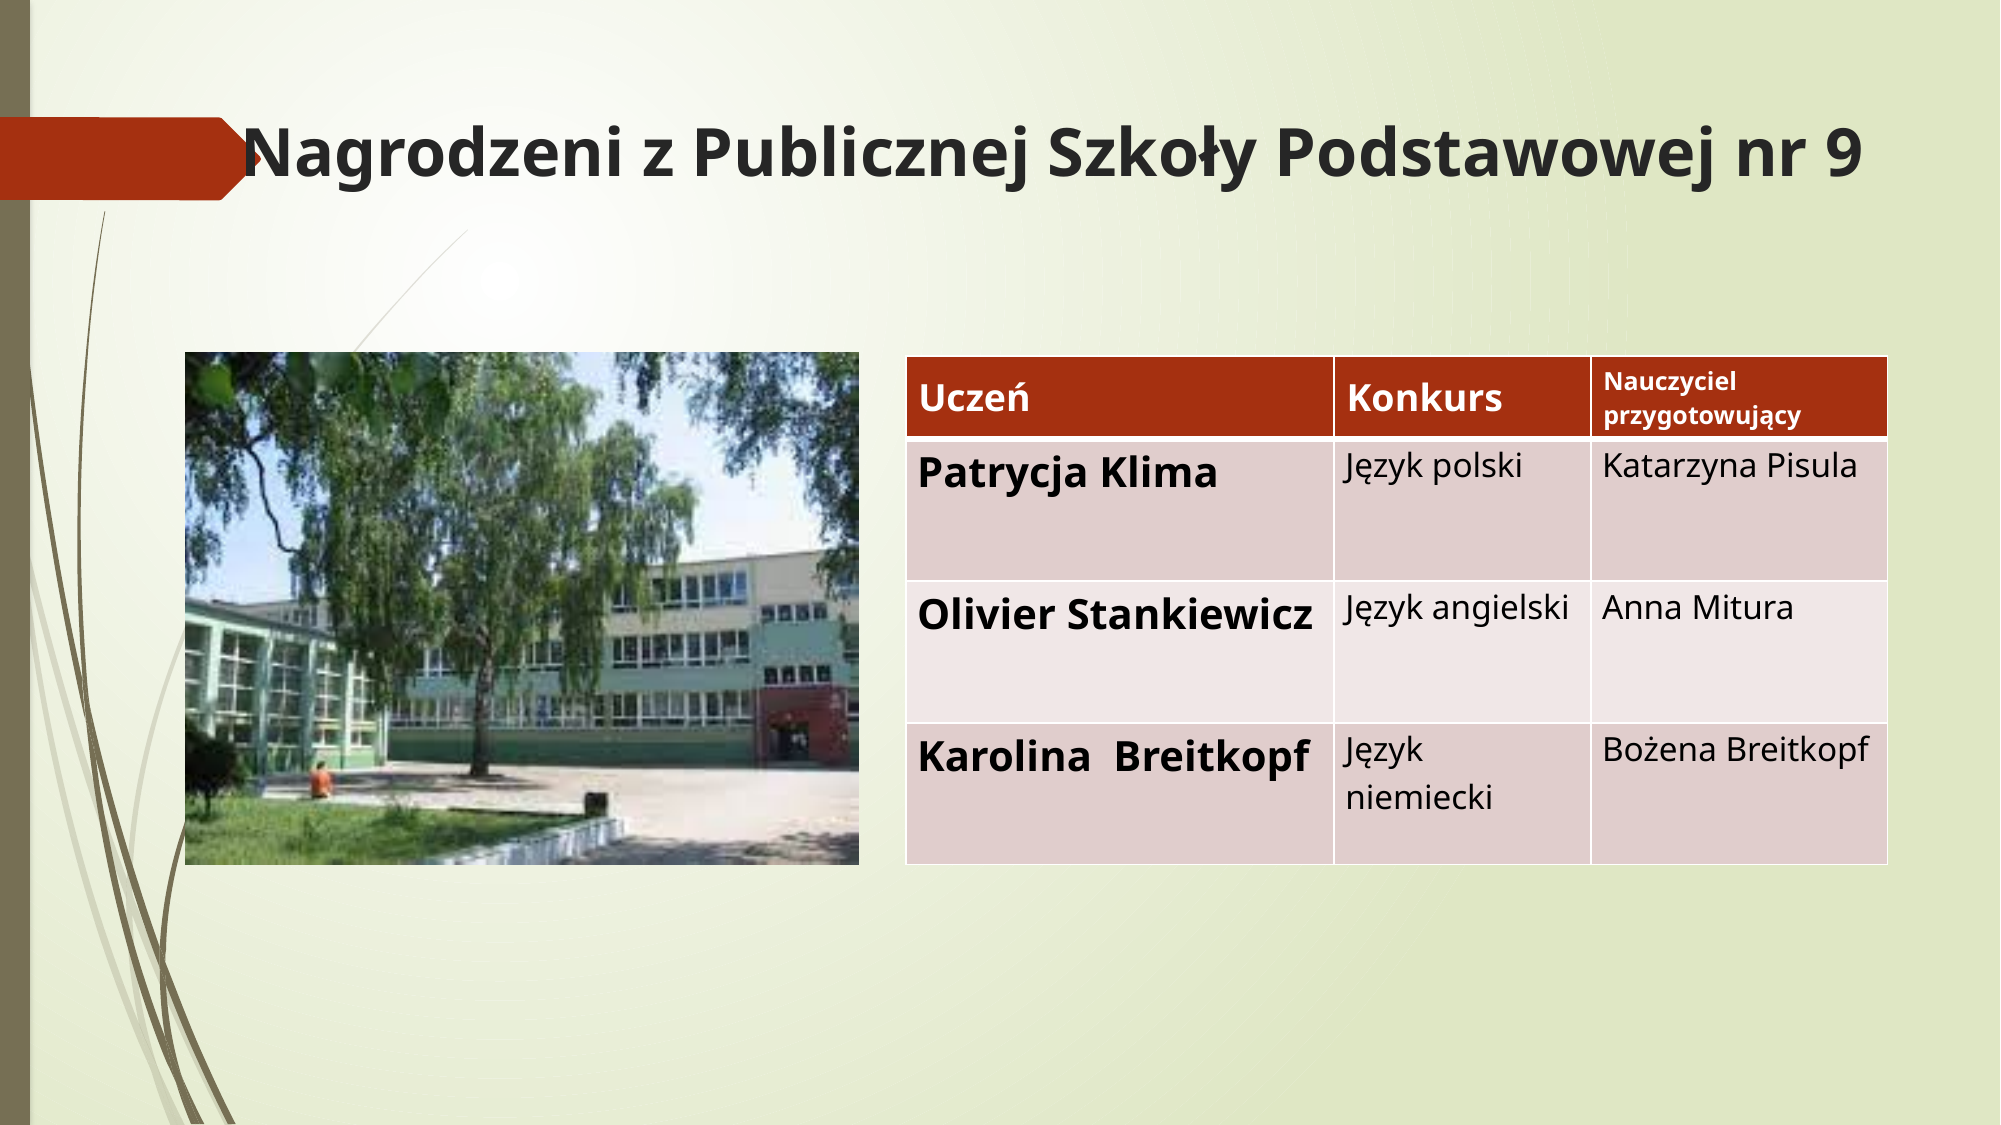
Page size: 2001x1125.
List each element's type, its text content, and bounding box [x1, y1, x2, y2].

table_cell Bożena Breitkopf [1592, 724, 1887, 864]
table_header Uczeń [907, 357, 1333, 436]
table_cell Język niemiecki [1335, 724, 1590, 864]
table_cell Karolina Breitkopf [907, 724, 1333, 864]
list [184, 352, 859, 865]
table_cell Katarzyna Pisula [1592, 442, 1887, 580]
title Nagrodzeni z Publicznej Szkoły Podstawowej nr 9 [225, 102, 1888, 313]
table_cell Anna Mitura [1592, 582, 1887, 722]
table_cell Język angielski [1335, 582, 1590, 722]
table_header Konkurs [1335, 357, 1590, 436]
table_cell Język polski [1335, 442, 1590, 580]
table_header Nauczyciel przygotowujący [1592, 357, 1887, 436]
table_cell Olivier Stankiewicz [907, 582, 1333, 722]
table_cell Patrycja Klima [907, 442, 1333, 580]
